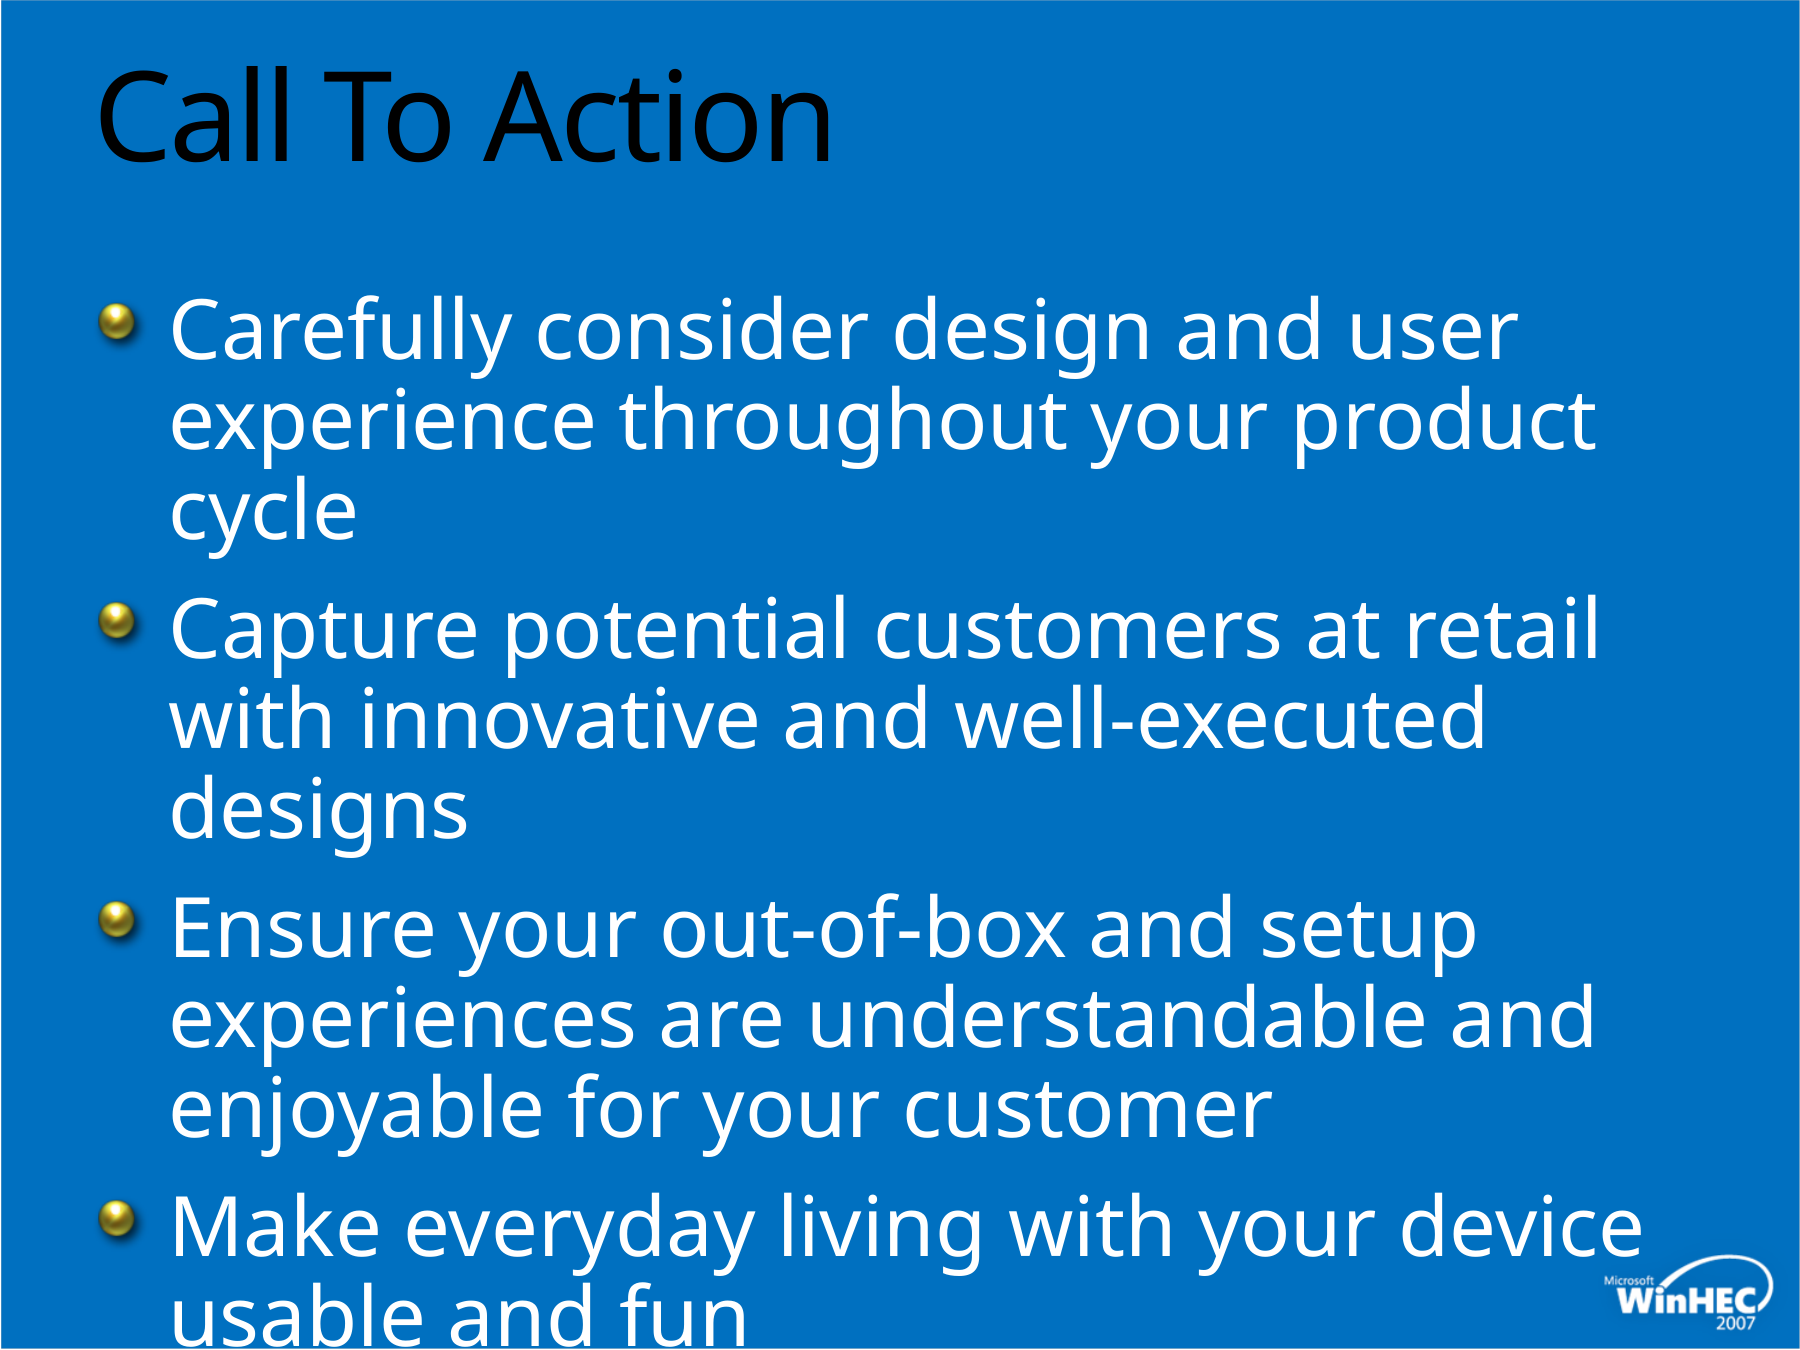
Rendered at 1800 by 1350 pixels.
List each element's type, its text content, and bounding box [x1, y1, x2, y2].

picture [0, 0, 1800, 1350]
title Call To Action [75, 45, 1725, 182]
list Carefully consider design and user experience throughout your product cycle Capture potential customers at retail with innovative and well-executed designs Ensure your out-of-box and setup experiences are understandable and enjoyable for your customer Make everyday living with your device usable and fun [75, 278, 1725, 745]
